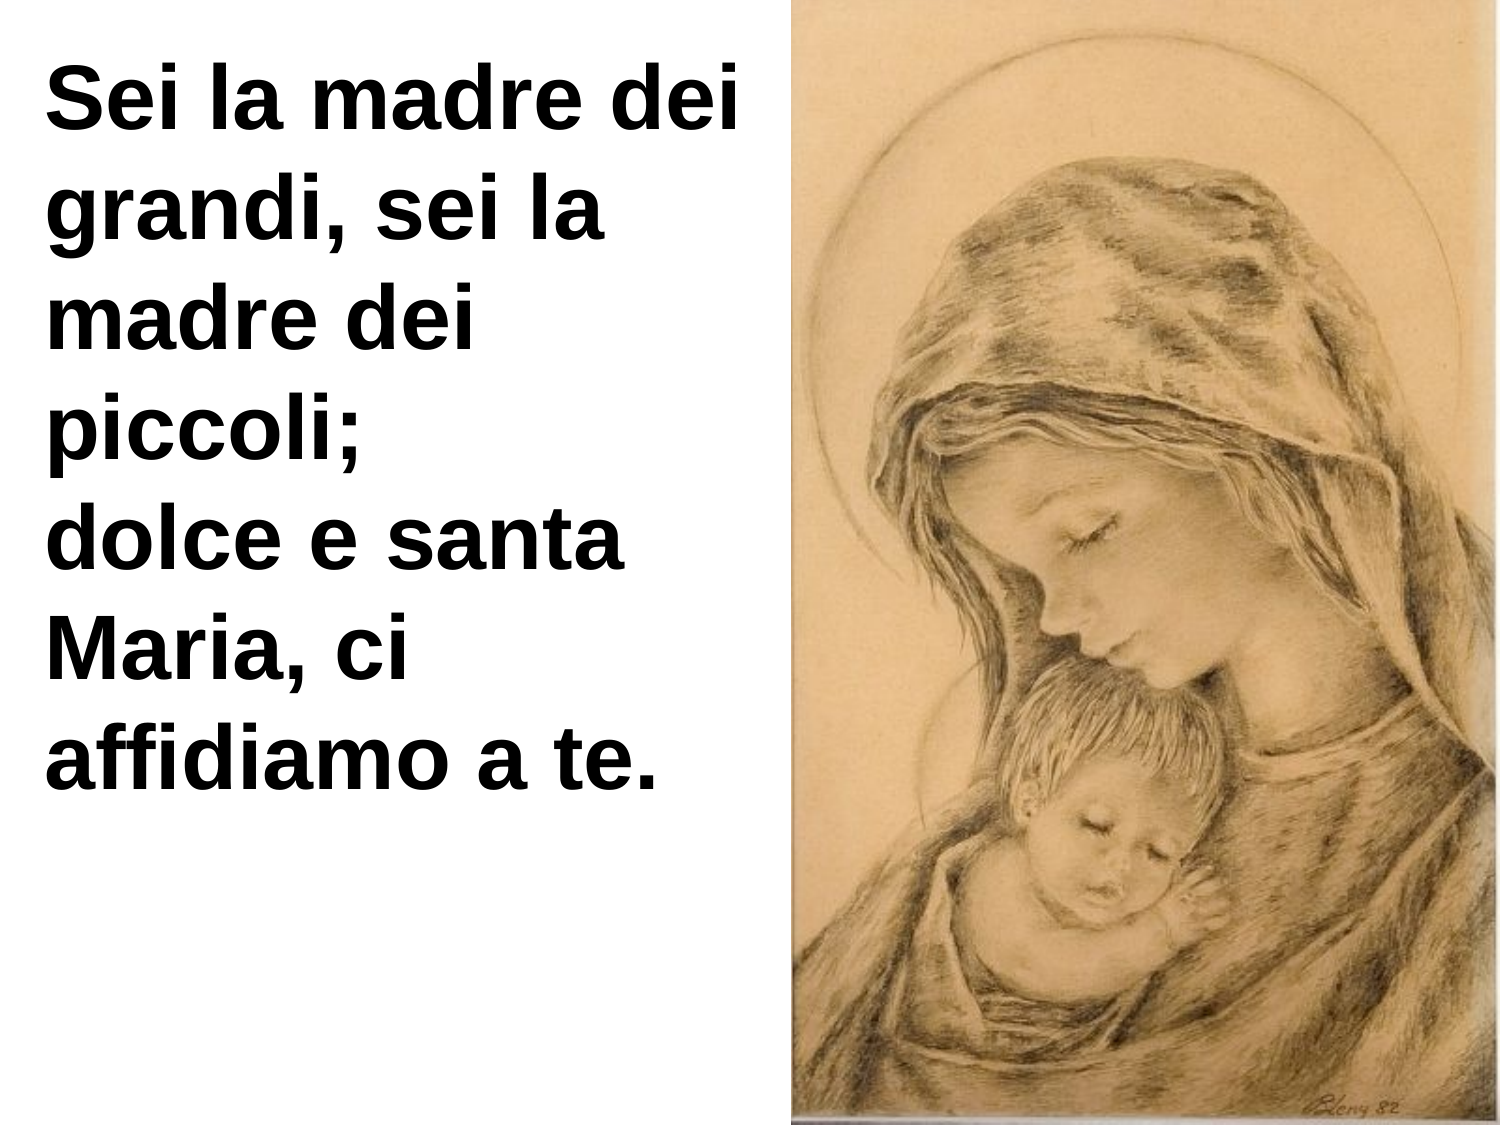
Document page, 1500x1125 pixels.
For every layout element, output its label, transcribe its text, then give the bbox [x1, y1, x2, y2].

picture [790, 0, 1500, 1125]
text_box Sei la madre dei grandi, sei la madre dei piccoli; dolce e santa Maria, ci affidiamo a te. [29, 30, 762, 816]
